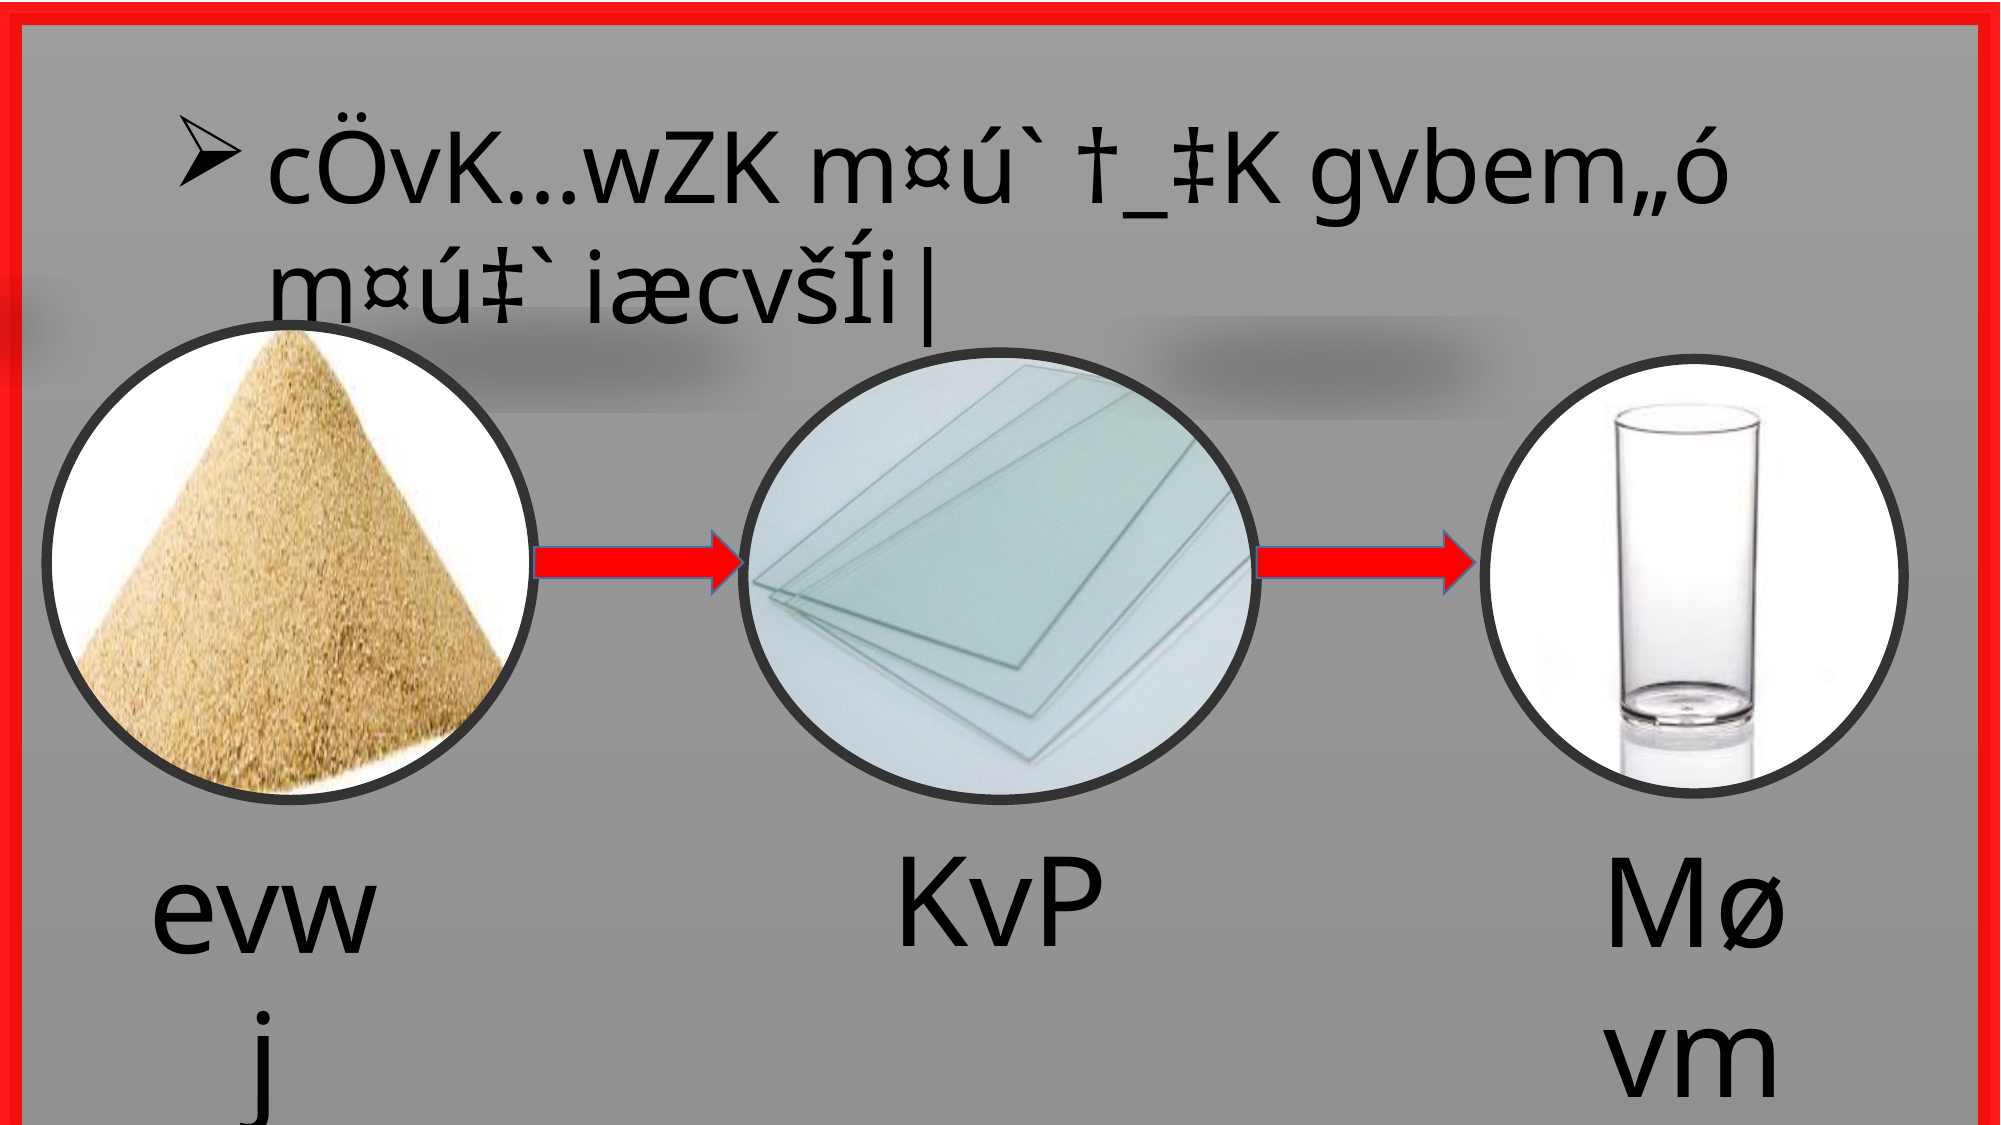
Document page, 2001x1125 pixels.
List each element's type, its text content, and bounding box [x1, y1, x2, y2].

text_box evwj [131, 820, 396, 1125]
text_box Møvm [1562, 814, 1827, 1125]
picture [743, 352, 1257, 800]
text_box KvP [867, 814, 1132, 980]
picture [46, 325, 535, 800]
picture [1484, 358, 1904, 794]
text_box [10, 13, 1990, 1125]
text_box cÖvK…wZK m¤ú` †_‡K gvbem„ó m¤ú‡` iæcvšÍi| [156, 96, 1904, 351]
text_box [535, 528, 743, 597]
text_box [1257, 528, 1477, 597]
